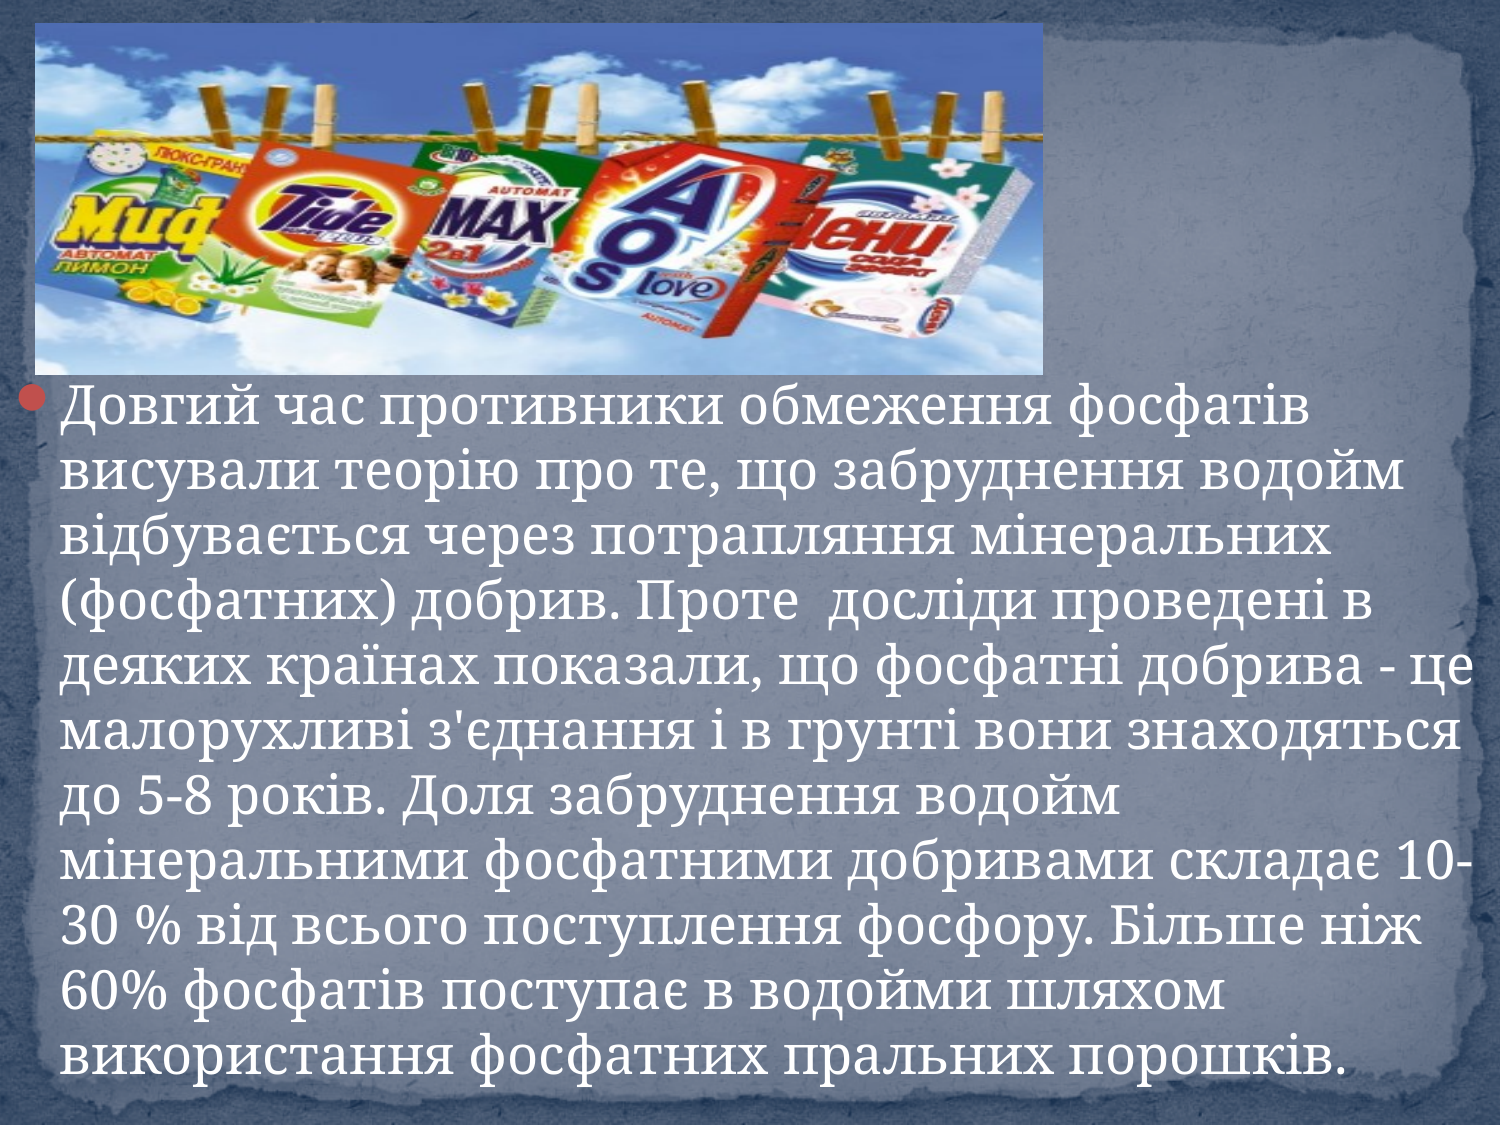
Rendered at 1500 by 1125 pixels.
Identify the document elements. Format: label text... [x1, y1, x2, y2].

list Довгий час противники обмеження фосфатів висували теорію про те, що забруднення водойм відбувається через потрапляння мінеральних (фосфатних) добрив. Проте досліди проведені в деяких країнах показали, що фосфатні добрива - це малорухливі з'єднання і в грунті вони знаходяться до 5-8 років. Доля забруднення водойм мінеральними фосфатними добривами складає 10-30 % від всього поступлення фосфору. Більше ніж 60% фосфатів поступає в водойми шляхом використання фосфатних пральних порошків. [0, 363, 1500, 1093]
picture [34, 23, 1044, 376]
